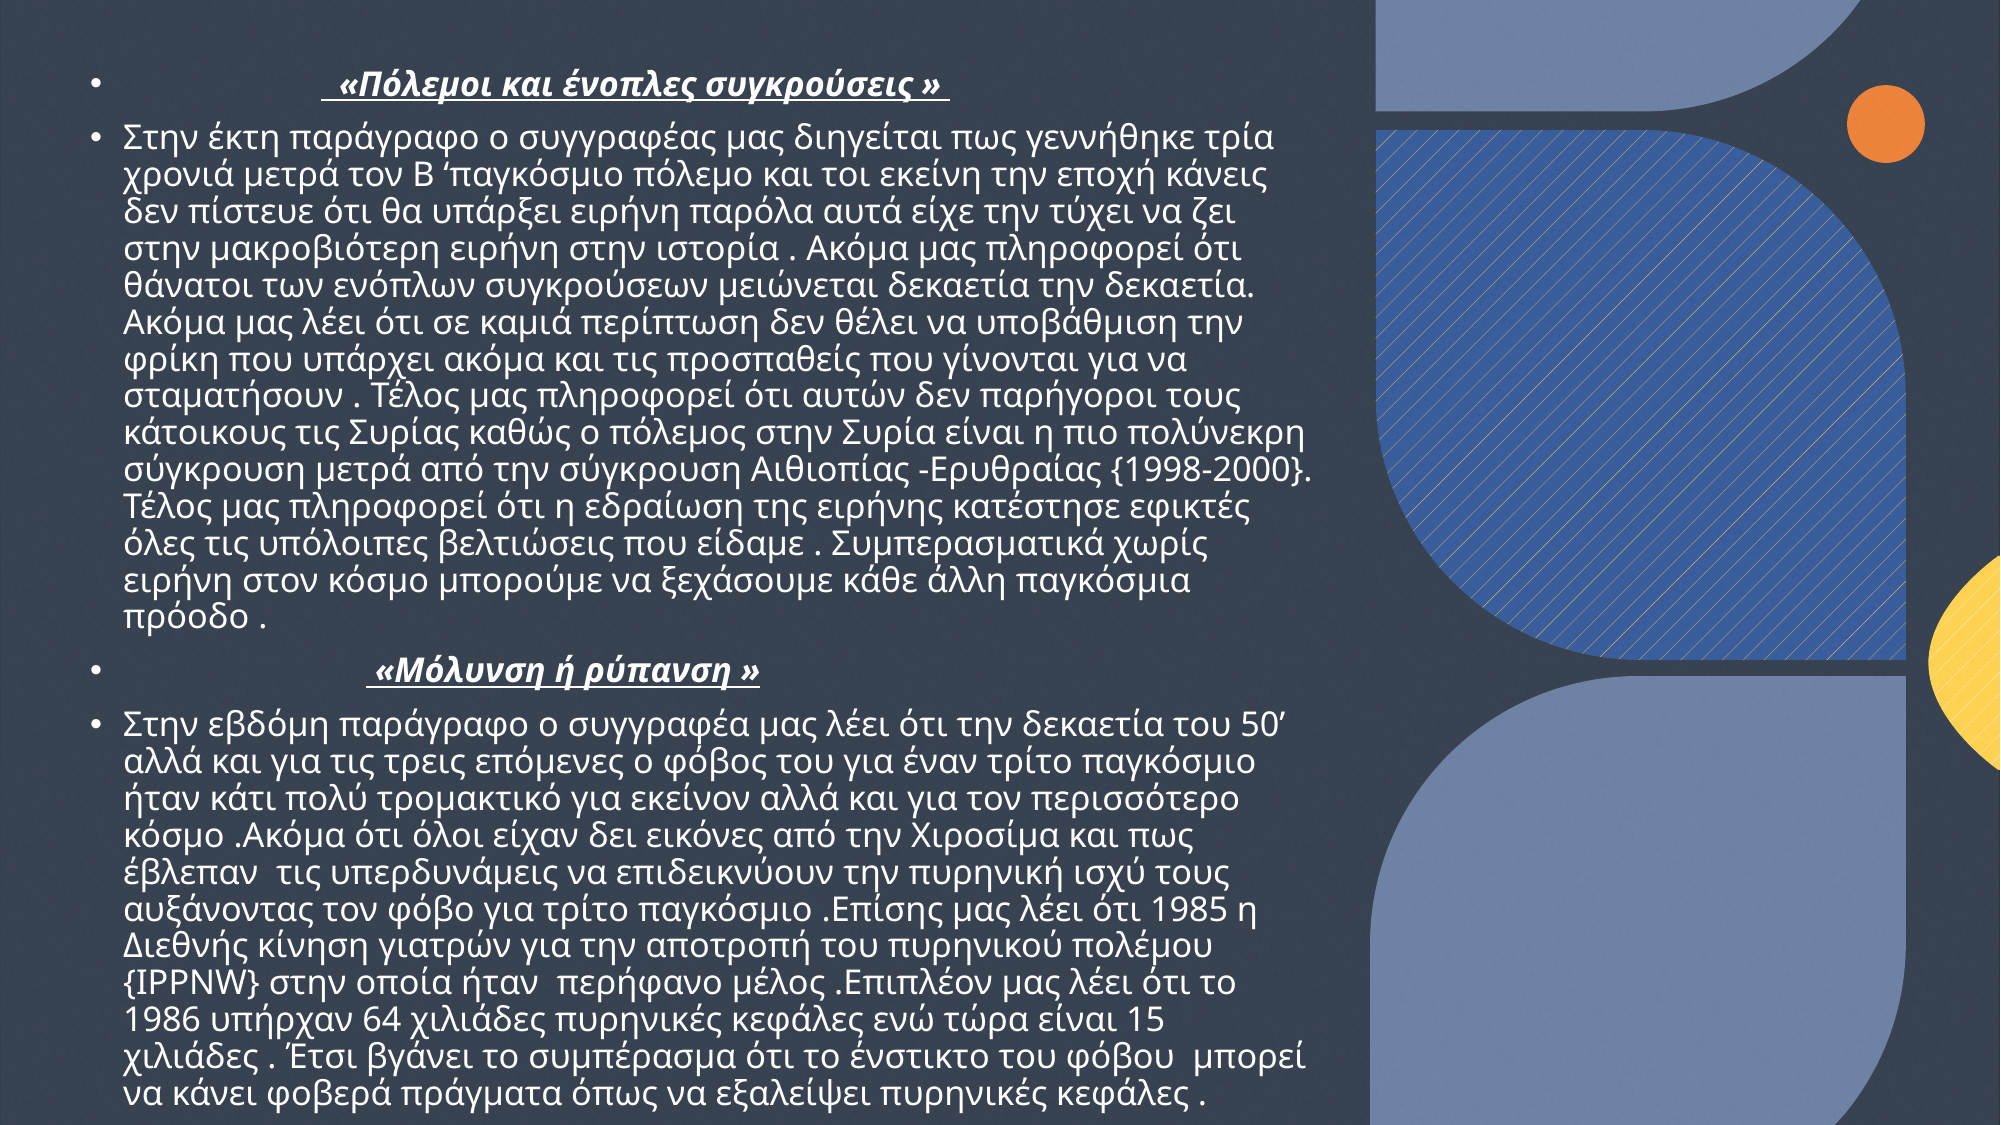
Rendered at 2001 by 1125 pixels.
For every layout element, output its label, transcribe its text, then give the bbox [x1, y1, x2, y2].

list «Πόλεμοι και ένοπλες συγκρούσεις » Στην έκτη παράγραφο ο συγγραφέας μας διηγείται πως γεννήθηκε τρία χρονιά μετρά τον Β ‘παγκόσμιο πόλεμο και τοι εκείνη την εποχή κάνεις δεν πίστευε ότι θα υπάρξει ειρήνη παρόλα αυτά είχε την τύχει να ζει στην μακροβιότερη ειρήνη στην ιστορία . Ακόμα μας πληροφορεί ότι θάνατοι των ενόπλων συγκρούσεων μειώνεται δεκαετία την δεκαετία. Ακόμα μας λέει ότι σε καμιά περίπτωση δεν θέλει να υποβάθμιση την φρίκη που υπάρχει ακόμα και τις προσπαθείς που γίνονται για να σταματήσουν . Τέλος μας πληροφορεί ότι αυτών δεν παρήγοροι τους κάτοικους τις Συρίας καθώς ο πόλεμος στην Συρία είναι η πιο πολύνεκρη σύγκρουση μετρά από την σύγκρουση Αιθιοπίας -Ερυθραίας {1998-2000}. Τέλος μας πληροφορεί ότι η εδραίωση της ειρήνης κατέστησε εφικτές όλες τις υπόλοιπες βελτιώσεις που είδαμε . Συμπερασματικά χωρίς ειρήνη στον κόσμο μπορούμε να ξεχάσουμε κάθε άλλη παγκόσμια πρόοδο . «Μόλυνση ή ρύπανση » Στην εβδόμη παράγραφο ο συγγραφέα μας λέει ότι την δεκαετία του 50’ αλλά και για τις τρεις επόμενες ο φόβος του για έναν τρίτο παγκόσμιο ήταν κάτι πολύ τρομακτικό για εκείνον αλλά και για τον περισσότερο κόσμο .Ακόμα ότι όλοι είχαν δει εικόνες από την Χιροσίμα και πως έβλεπαν τις υπερδυνάμεις να επιδεικνύουν την πυρηνική ισχύ τους αυξάνοντας τον φόβο για τρίτο παγκόσμιο .Επίσης μας λέει ότι 1985 η Διεθνής κίνηση γιατρών για την αποτροπή του πυρηνικού πολέμου {IPPNW} στην οποία ήταν περήφανο μέλος .Επιπλέον μας λέει ότι το 1986 υπήρχαν 64 χιλιάδες πυρηνικές κεφάλες ενώ τώρα είναι 15 χιλιάδες . Έτσι βγάνει το συμπέρασμα ότι το ένστικτο του φόβου μπορεί να κάνει φοβερά πράγματα όπως να εξαλείψει πυρηνικές κεφάλες . [75, 59, 1336, 1125]
